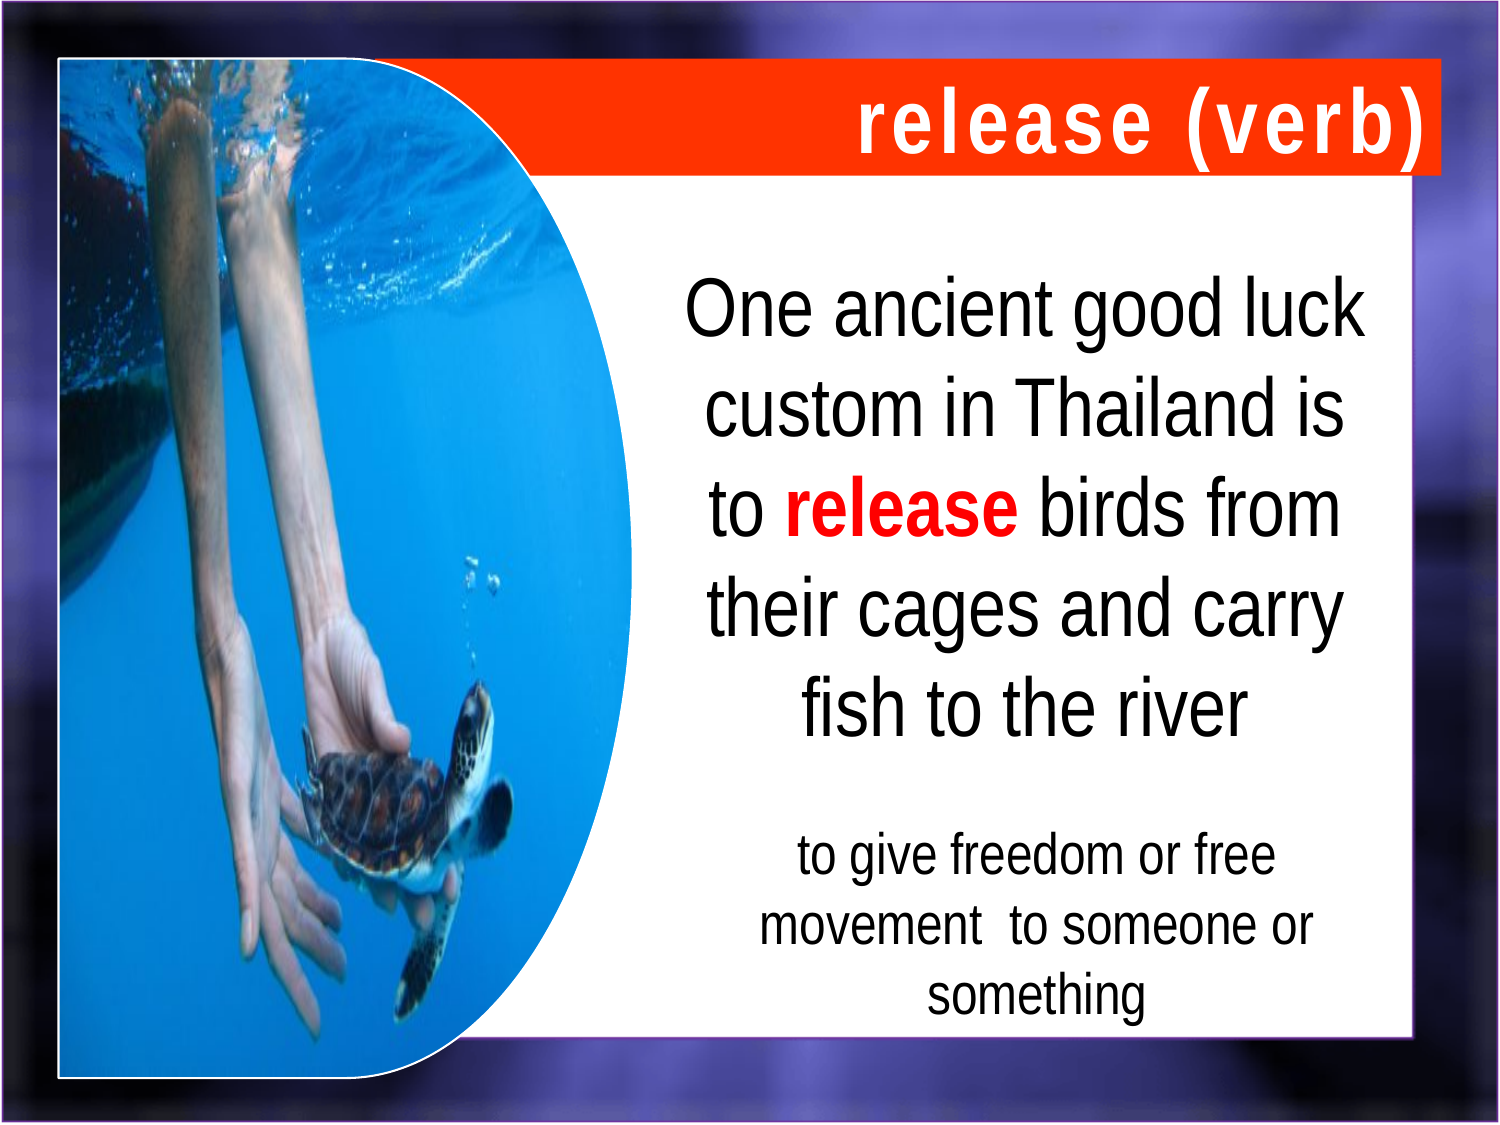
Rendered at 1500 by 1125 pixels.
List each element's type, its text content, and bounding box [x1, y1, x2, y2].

picture [0, 0, 1500, 1125]
text_box release (verb) [631, 56, 1443, 178]
text_box One ancient good luck custom in Thailand is to release birds from their cages and carry fish to the river [656, 246, 1395, 761]
text_box to give freedom or free movement to someone or something [667, 808, 1407, 1034]
